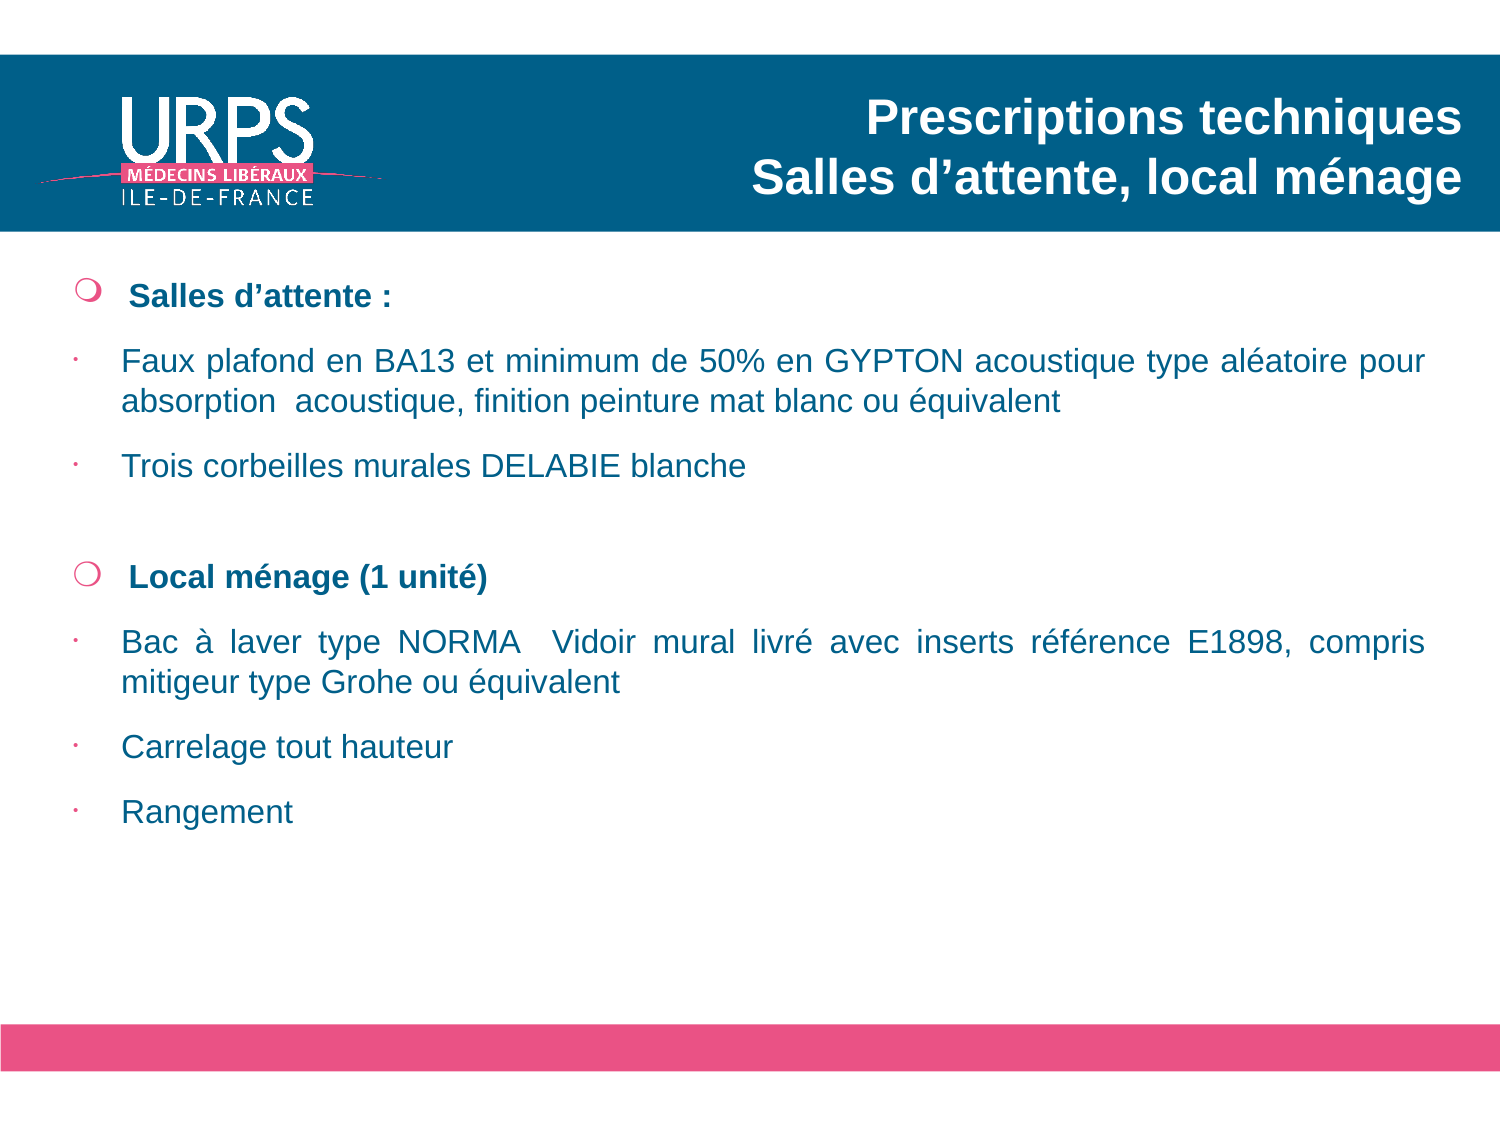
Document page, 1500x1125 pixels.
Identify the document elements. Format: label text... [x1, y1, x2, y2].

text_box Salles d’attente : Faux plafond en BA13 et minimum de 50% en GYPTON acoustique type aléatoire pour absorption acoustique, finition peinture mat blanc ou équivalent Trois corbeilles murales DELABIE blanche Local ménage (1 unité) Bac à laver type NORMA Vidoir mural livré avec inserts référence E1898, compris mitigeur type Grohe ou équivalent Carrelage tout hauteur Rangement [64, 267, 1436, 838]
slide_number [1403, 1023, 1472, 1069]
picture [174, 190, 179, 205]
title Prescriptions techniques Salles d’attente, local ménage [388, 55, 1472, 234]
picture [304, 190, 311, 205]
picture [146, 190, 154, 205]
picture [192, 190, 199, 205]
picture [108, 98, 313, 183]
